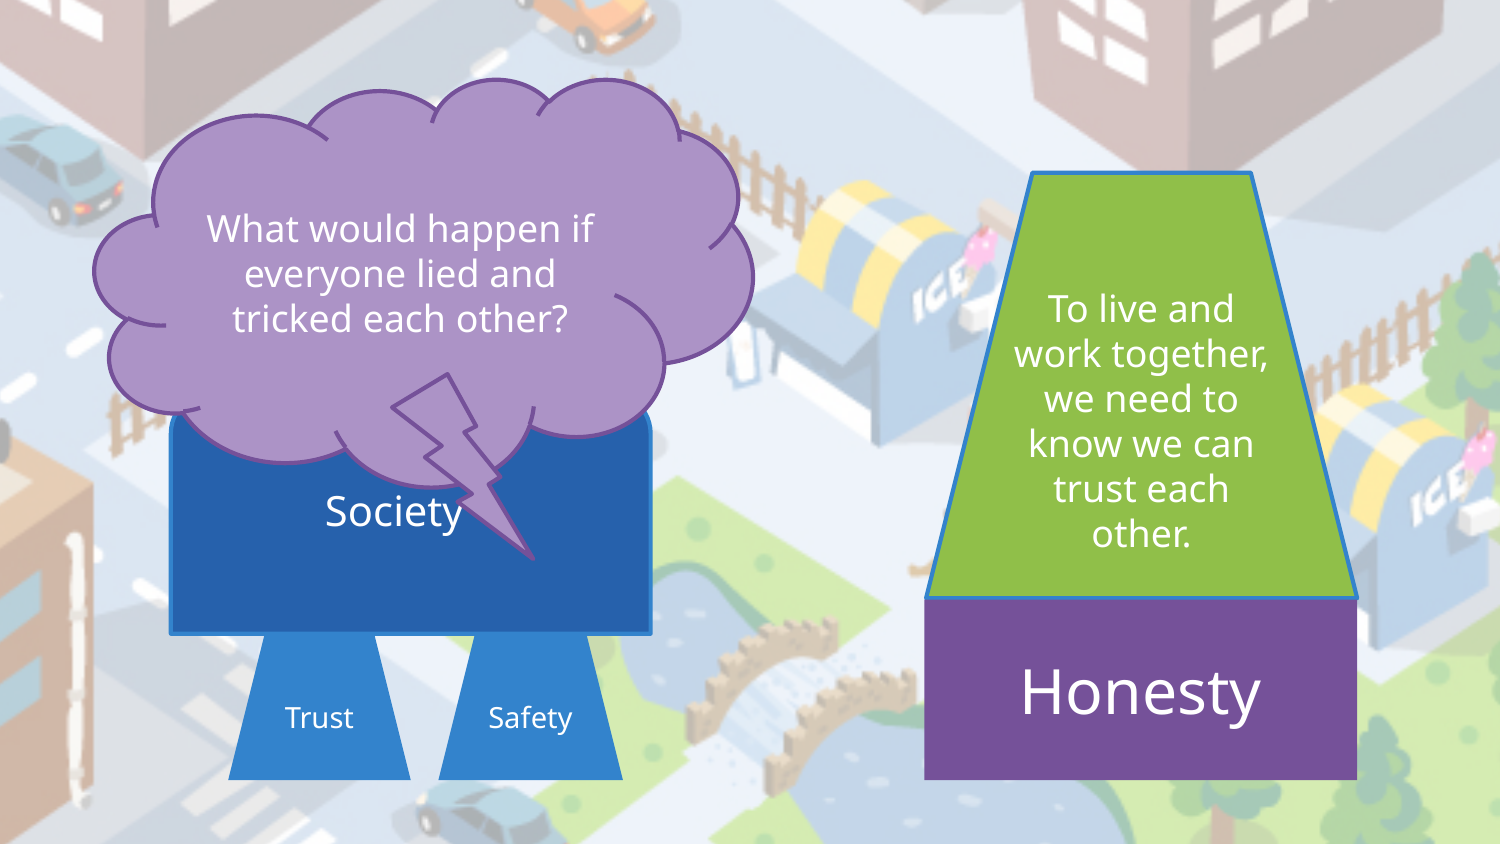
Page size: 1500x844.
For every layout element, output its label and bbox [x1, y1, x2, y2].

picture [0, 0, 1500, 844]
text_box [94, 78, 753, 560]
text_box [170, 568, 651, 781]
